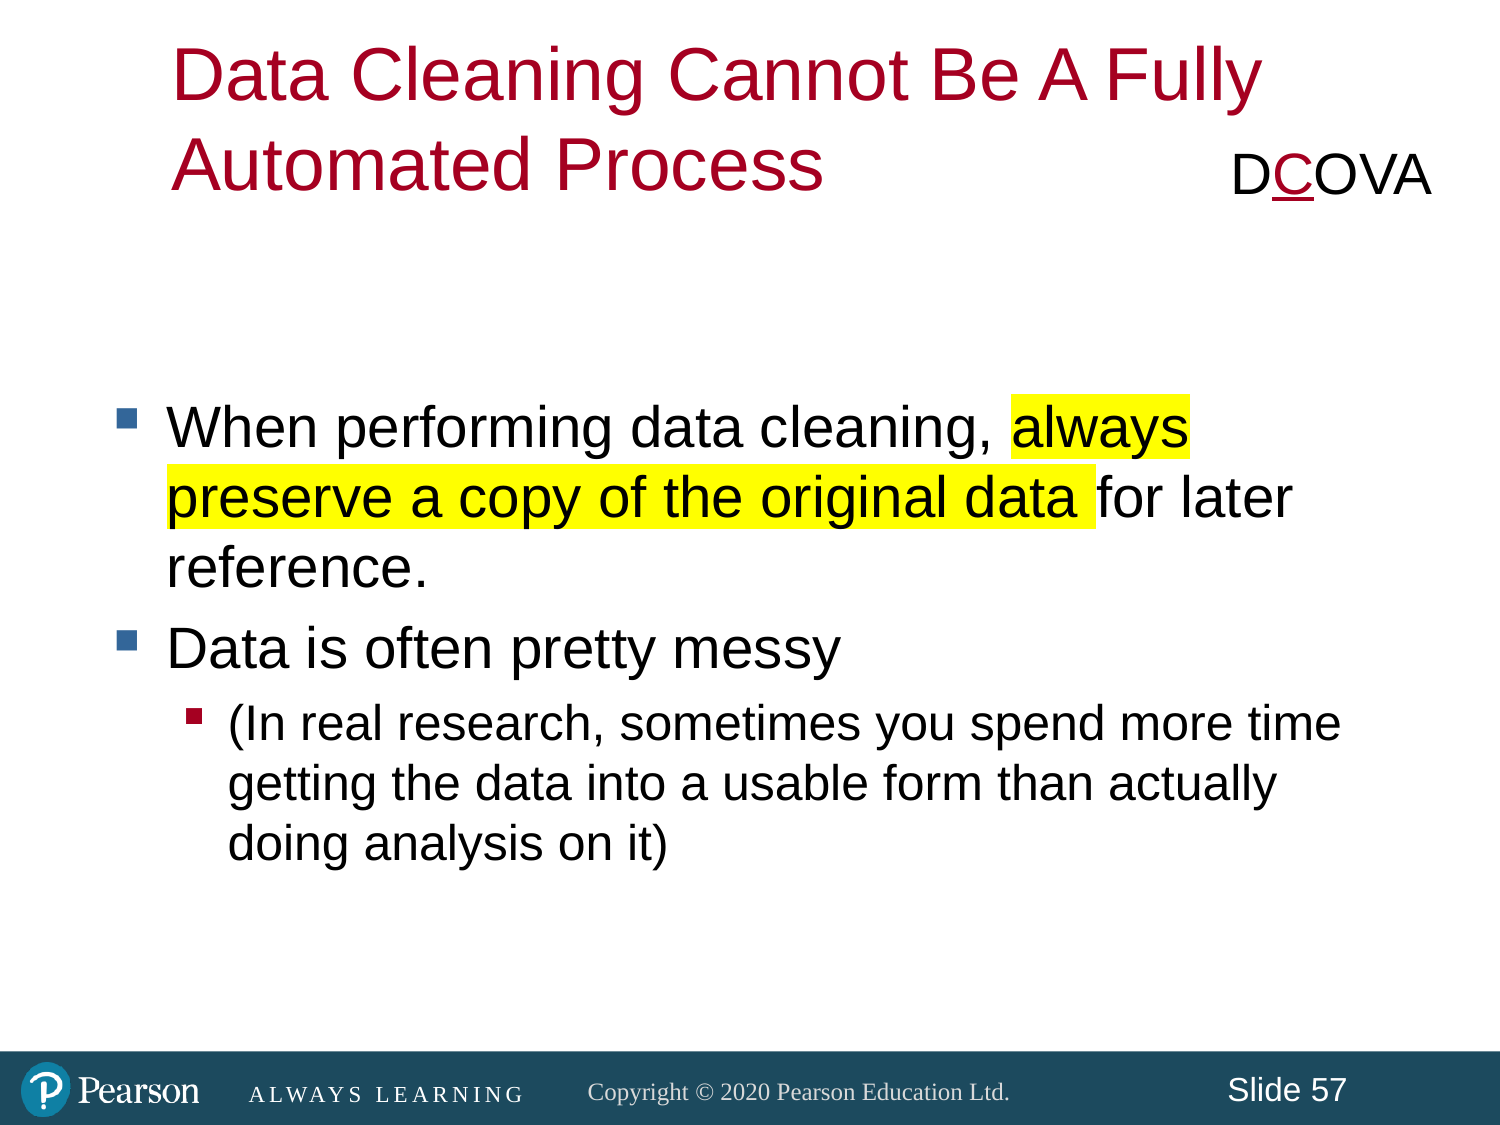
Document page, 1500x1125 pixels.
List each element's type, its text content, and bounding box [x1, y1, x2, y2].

list When performing data cleaning, always preserve a copy of the original data for later reference. Data is often pretty messy (In real research, sometimes you spend more time getting the data into a usable form than actually doing analysis on it) [99, 299, 1425, 1044]
title Data Cleaning Cannot Be A Fully Automated Process [157, 50, 1368, 213]
text_box DCOVA [1215, 128, 1448, 214]
picture [21, 1062, 199, 1117]
